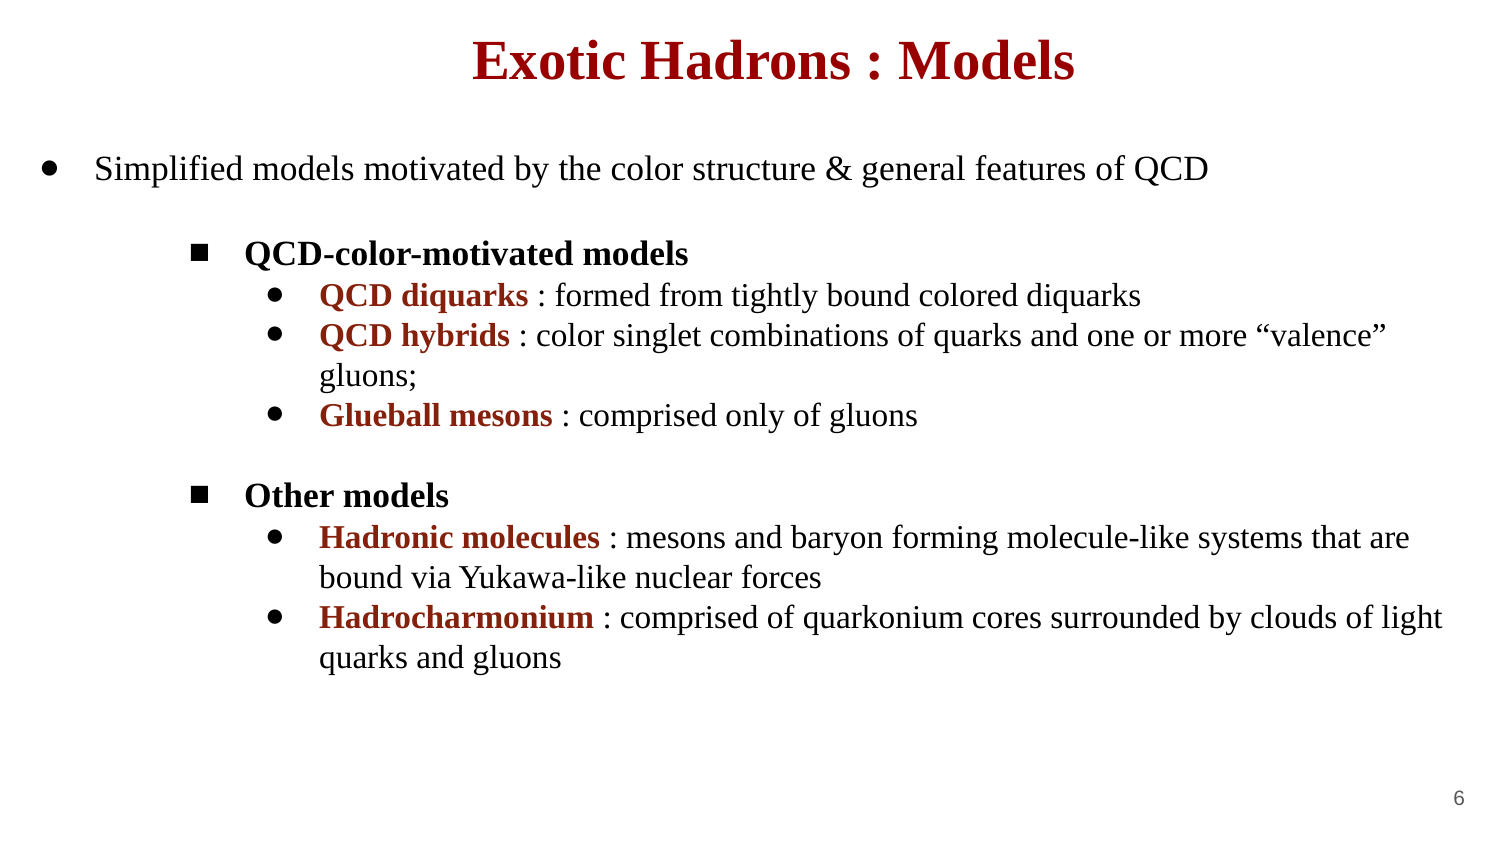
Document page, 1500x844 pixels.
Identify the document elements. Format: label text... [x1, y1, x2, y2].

title Exotic Hadrons : Models [51, 7, 1449, 102]
slide_number ‹#› [1389, 764, 1480, 830]
text_box Simplified models motivated by the color structure & general features of QCD QCD-color-motivated models QCD diquarks : formed from tightly bound colored diquarks QCD hybrids : color singlet combinations of quarks and one or more “valence” gluons; Glueball mesons : comprised only of gluons Other models Hadronic molecules : mesons and baryon forming molecule-like systems that are bound via Yukawa-like nuclear forces Hadrocharmonium : comprised of quarkonium cores surrounded by clouds of light quarks and gluons [4, 130, 1496, 714]
